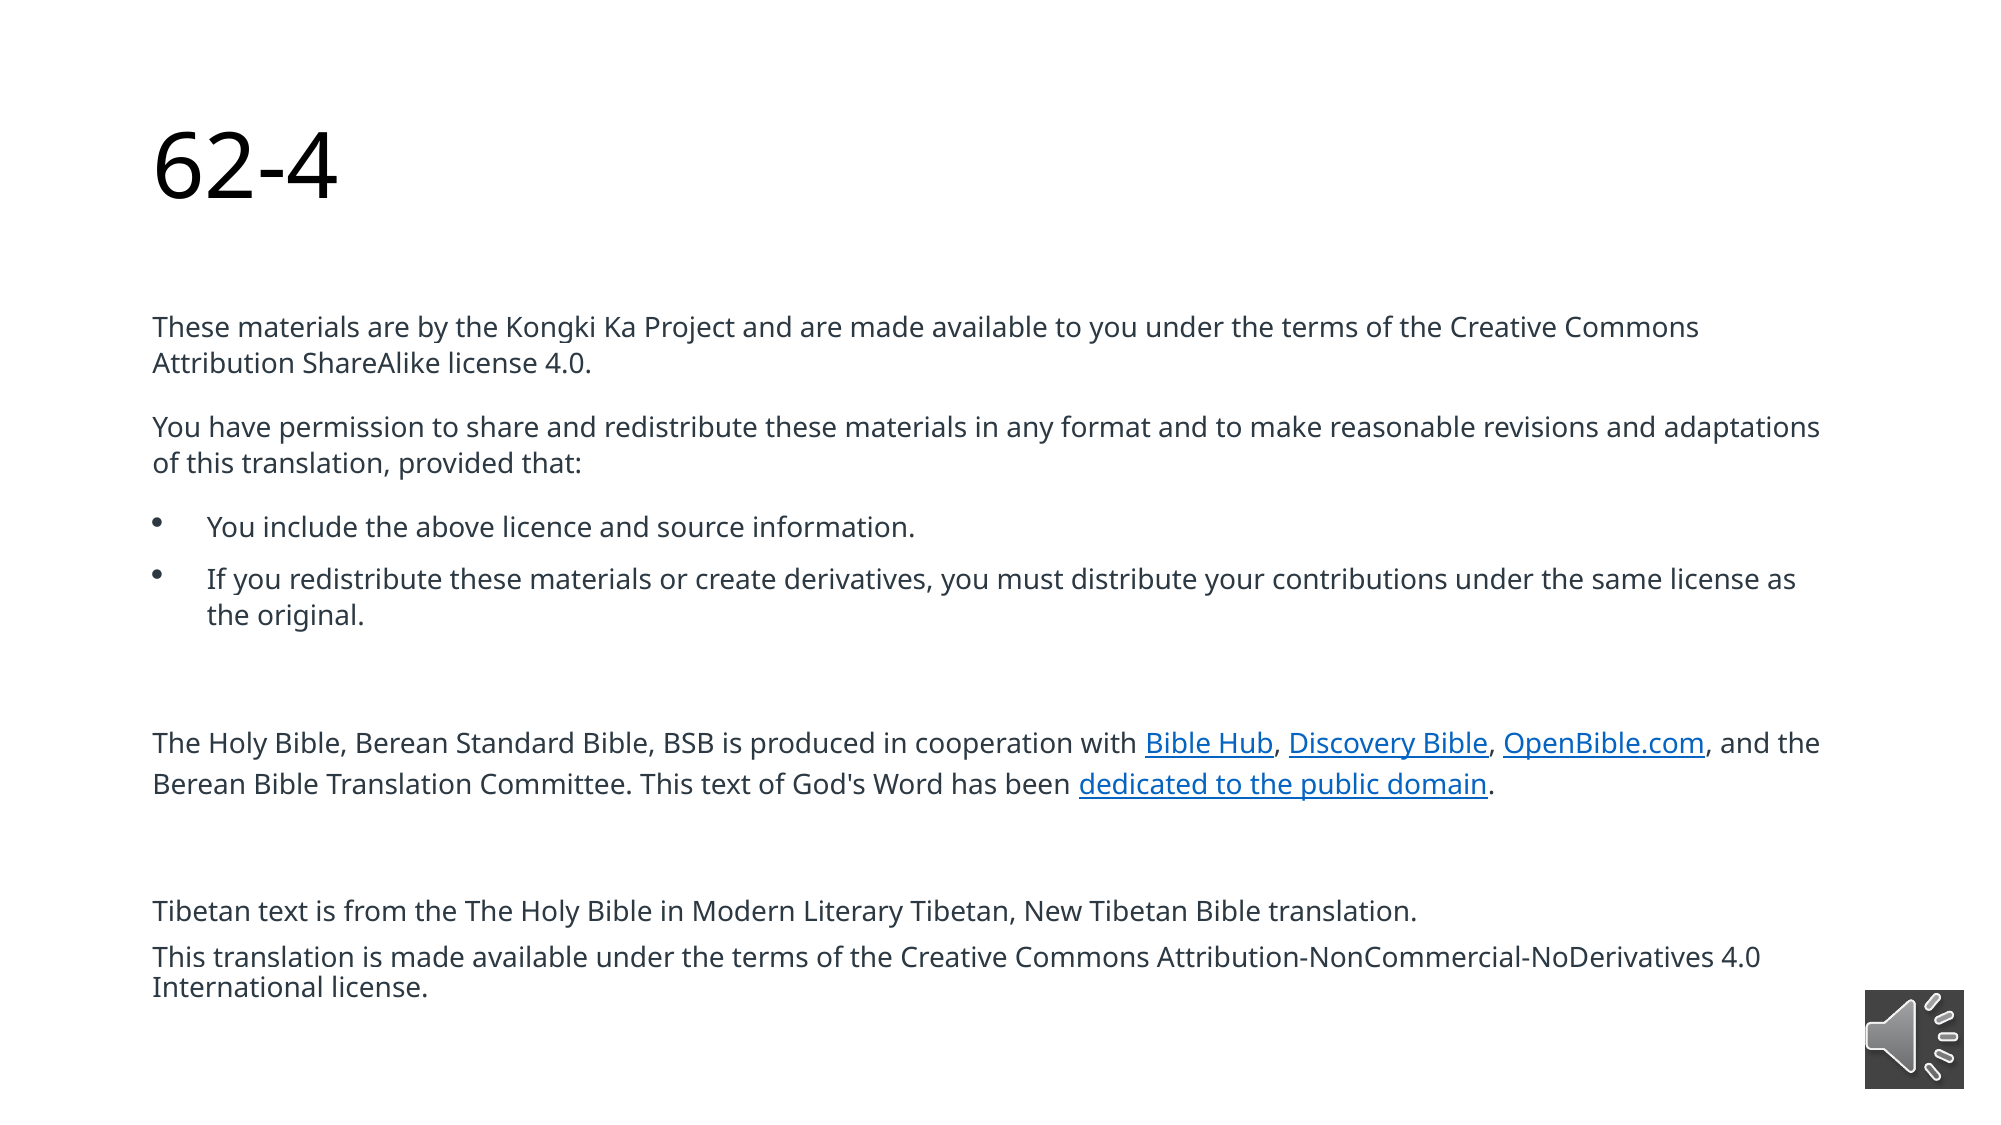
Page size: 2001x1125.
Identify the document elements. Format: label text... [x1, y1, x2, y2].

list These materials are by the Kongki Ka Project and are made available to you under the terms of the Creative Commons Attribution ShareAlike license 4.0. You have permission to share and redistribute these materials in any format and to make reasonable revisions and adaptations of this translation, provided that: You include the above licence and source information. If you redistribute these materials or create derivatives, you must distribute your contributions under the same license as the original. The Holy Bible, Berean Standard Bible, BSB is produced in cooperation with Bible Hub, Discovery Bible, OpenBible.com, and the Berean Bible Translation Committee. This text of God's Word has been dedicated to the public domain. Tibetan text is from the The Holy Bible in Modern Literary Tibetan, New Tibetan Bible translation. This translation is made available under the terms of the Creative Commons Attribution-NonCommercial-NoDerivatives 4.0 International license. [137, 299, 1863, 1014]
title 62-4 [137, 59, 1863, 278]
picture [1864, 989, 1965, 1090]
